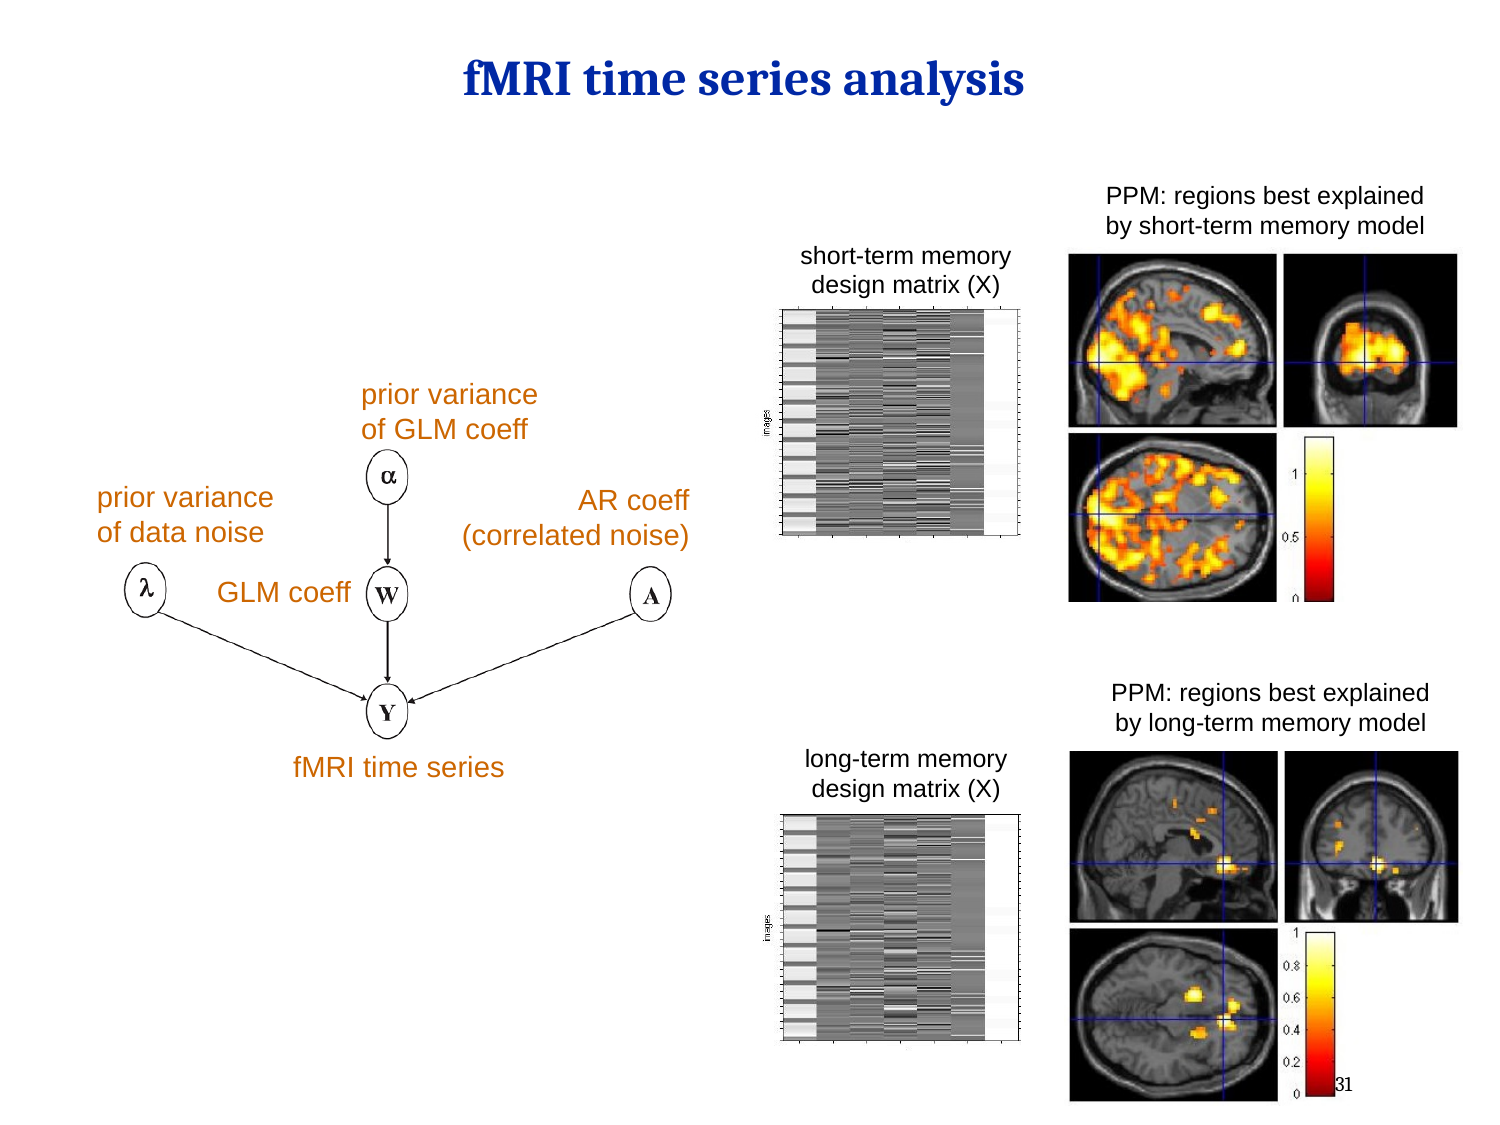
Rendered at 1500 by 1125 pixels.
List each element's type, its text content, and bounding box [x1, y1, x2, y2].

picture [1064, 750, 1463, 1106]
text_box short-term memory design matrix (X) [705, 231, 1107, 307]
picture [1064, 247, 1463, 603]
text_box fMRI time series analysis [142, 37, 1347, 113]
text_box PPM: regions best explained by short-term memory model [1064, 172, 1467, 248]
picture [754, 306, 1021, 544]
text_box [82, 367, 705, 791]
text_box long-term memory design matrix (X) [705, 735, 1108, 811]
picture [755, 814, 1021, 1051]
text_box PPM: regions best explained by long-term memory model [1087, 668, 1455, 744]
